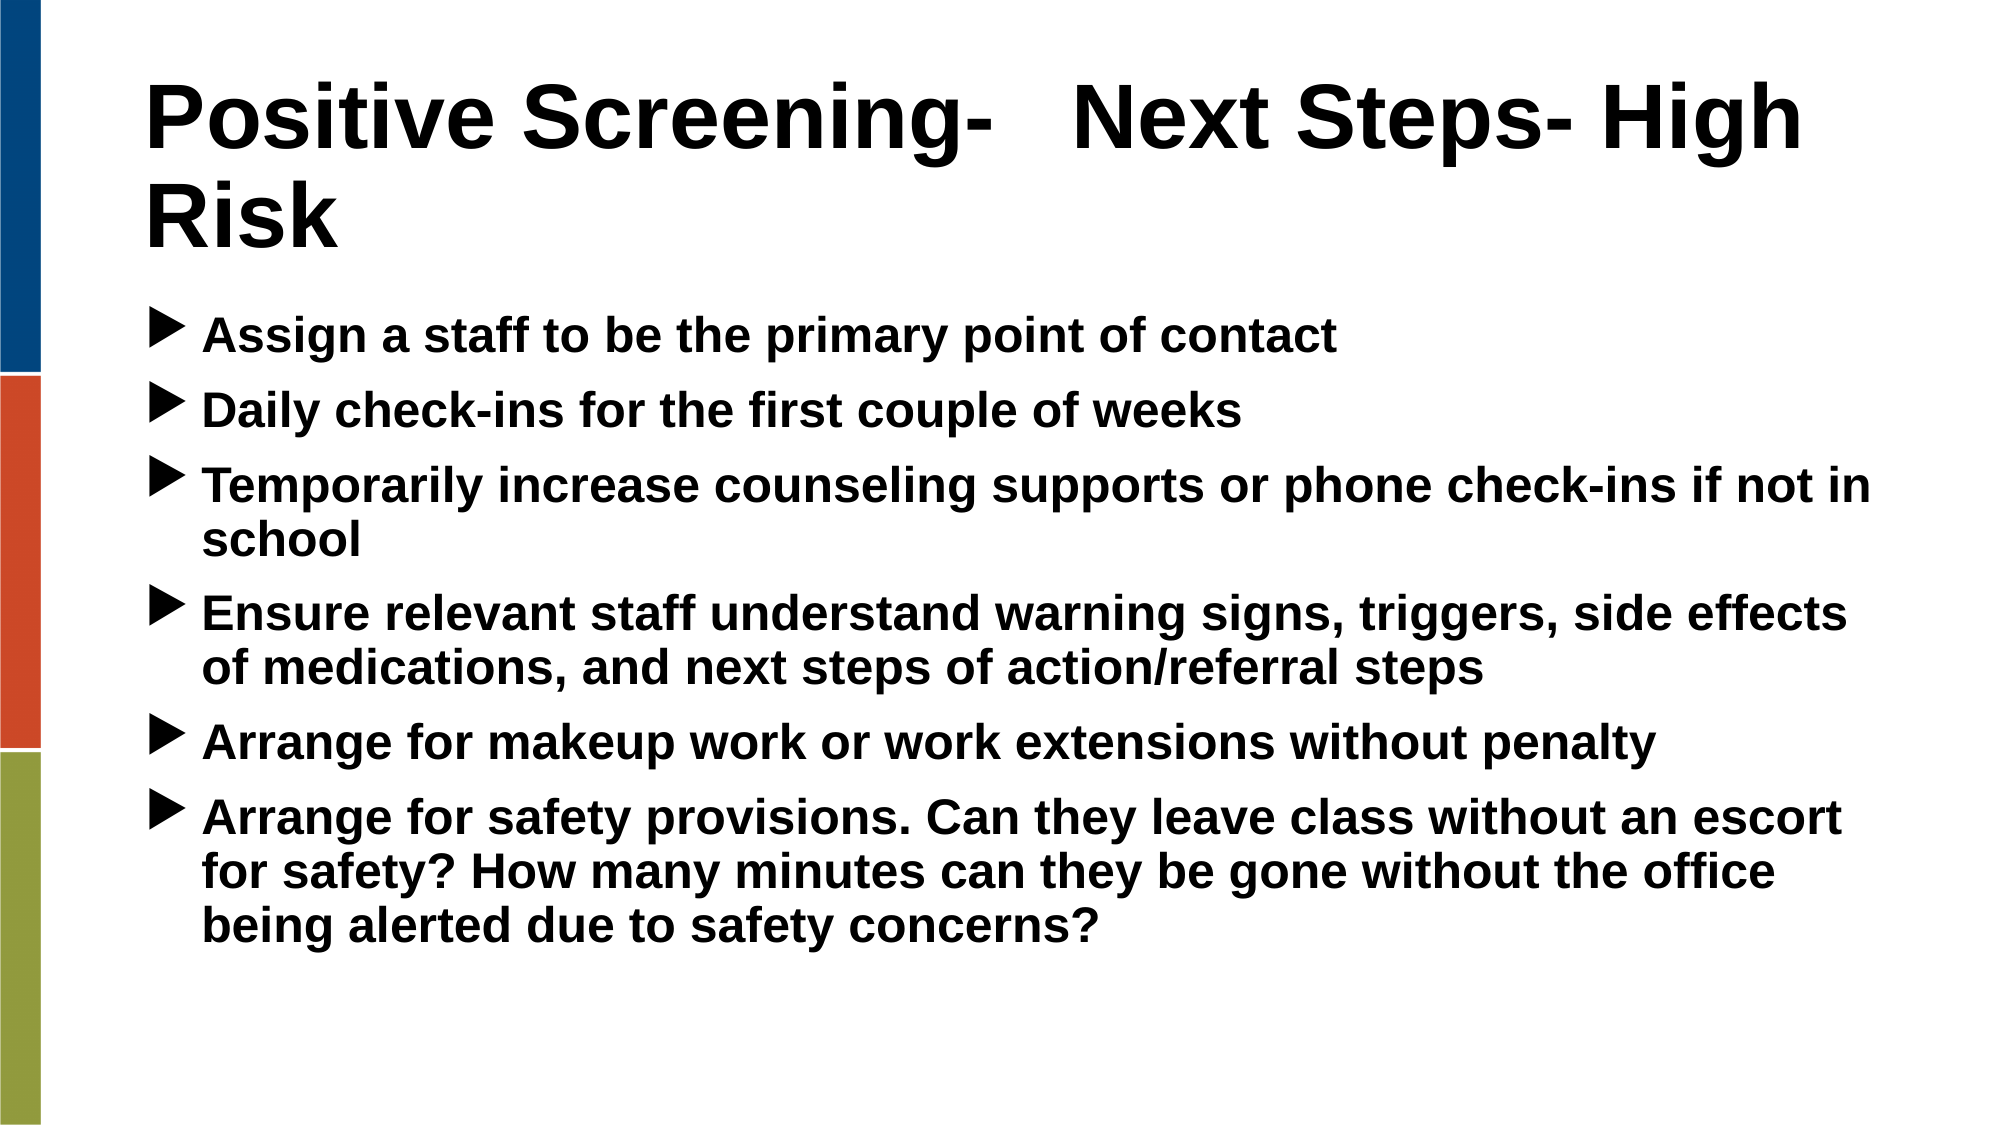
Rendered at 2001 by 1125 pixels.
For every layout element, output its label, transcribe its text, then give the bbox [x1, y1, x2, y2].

title Positive Screening- Next Steps- High Risk [136, 59, 1863, 278]
text_box Assign a staff to be the primary point of contact Daily check-ins for the first couple of weeks Temporarily increase counseling supports or phone check-ins if not in school Ensure relevant staff understand warning signs, triggers, side effects of medications, and next steps of action/referral steps Arrange for makeup work or work extensions without penalty Arrange for safety provisions. Can they leave class without an escort for safety? How many minutes can they be gone without the office being alerted due to safety concerns? [137, 277, 1904, 961]
picture [1, 0, 40, 1124]
